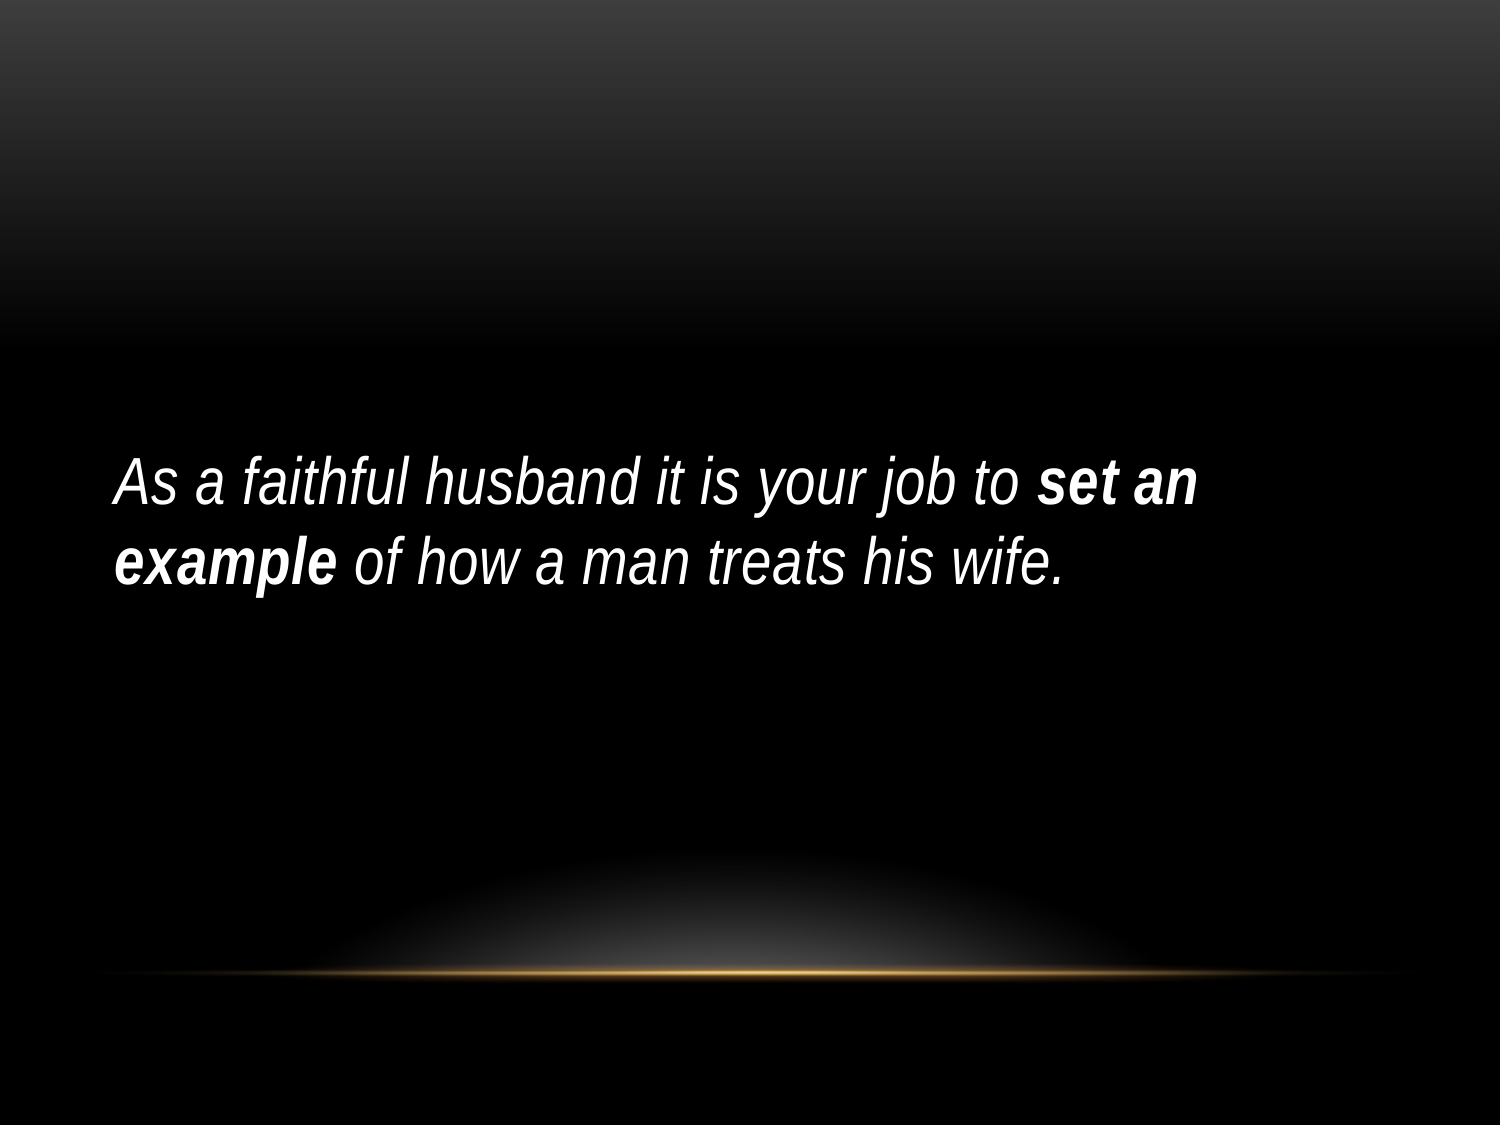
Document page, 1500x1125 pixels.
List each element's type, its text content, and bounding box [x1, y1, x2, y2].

list As a faithful husband it is your job to set an example of how a man treats his wife. [99, 430, 1400, 982]
picture [0, 0, 1500, 1125]
